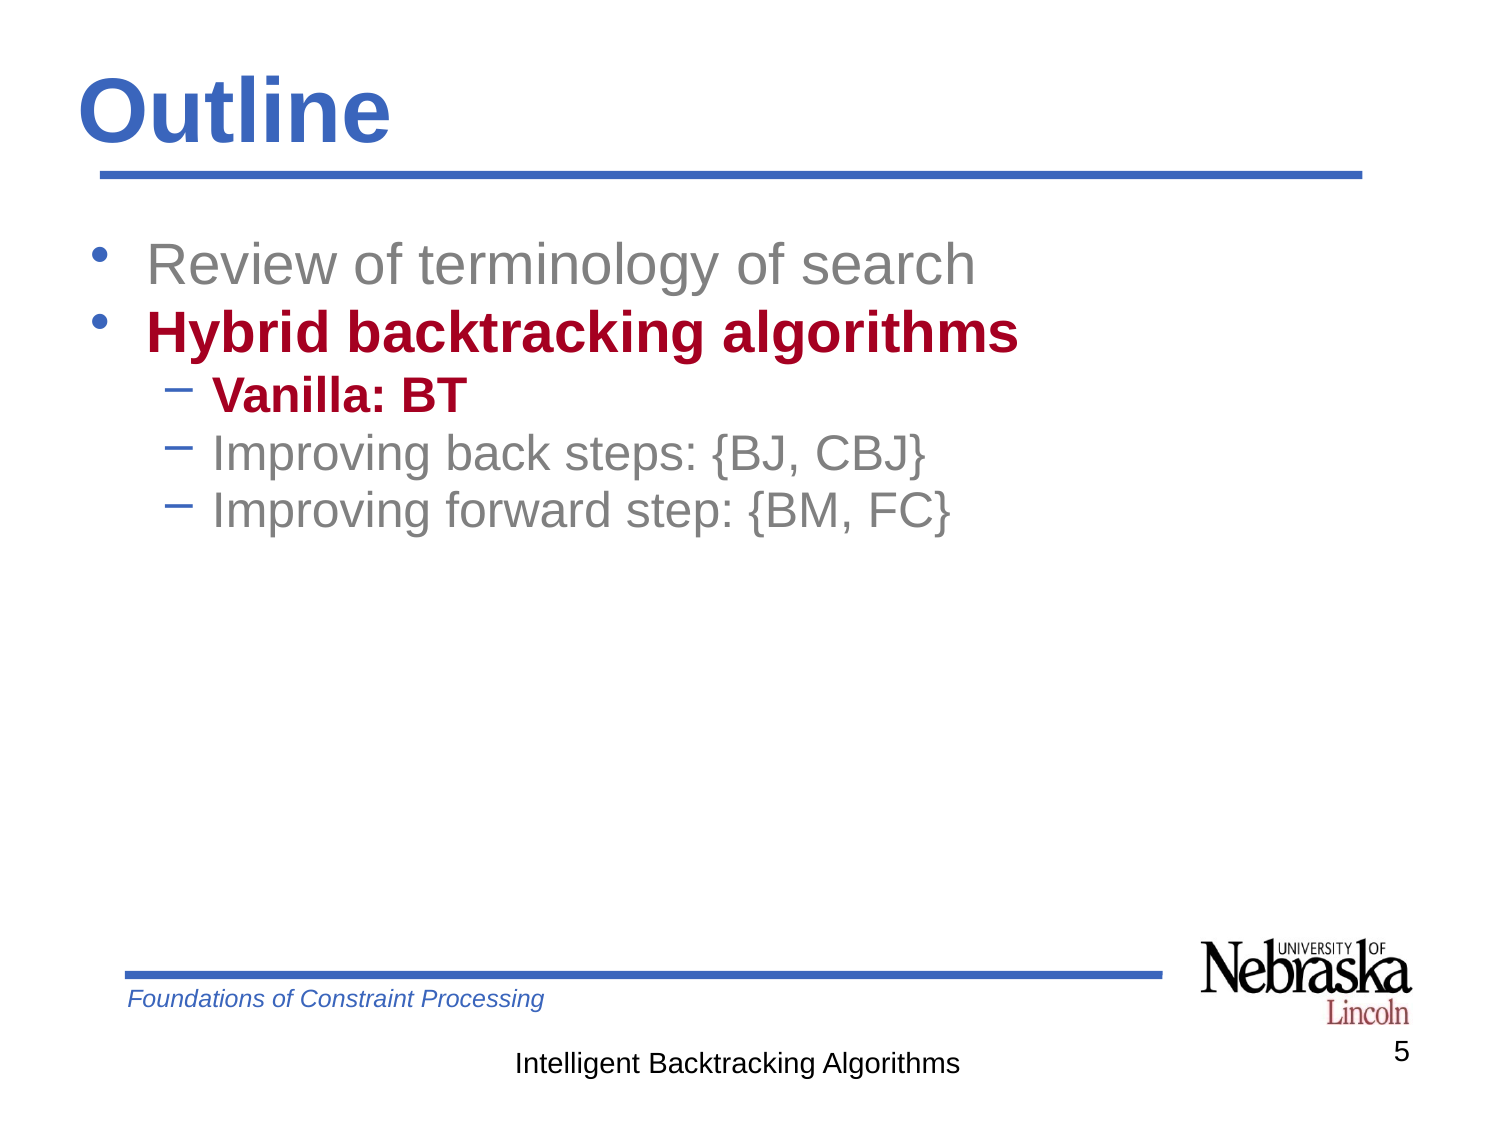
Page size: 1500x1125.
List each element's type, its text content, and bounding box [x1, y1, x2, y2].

list Review of terminology of search Hybrid backtracking algorithms Vanilla: BT Improving back steps: {BJ, CBJ} Improving forward step: {BM, FC} [75, 232, 1425, 800]
slide_number 5 [1074, 1024, 1426, 1103]
title Outline [62, 50, 1413, 163]
picture [1200, 937, 1413, 1024]
